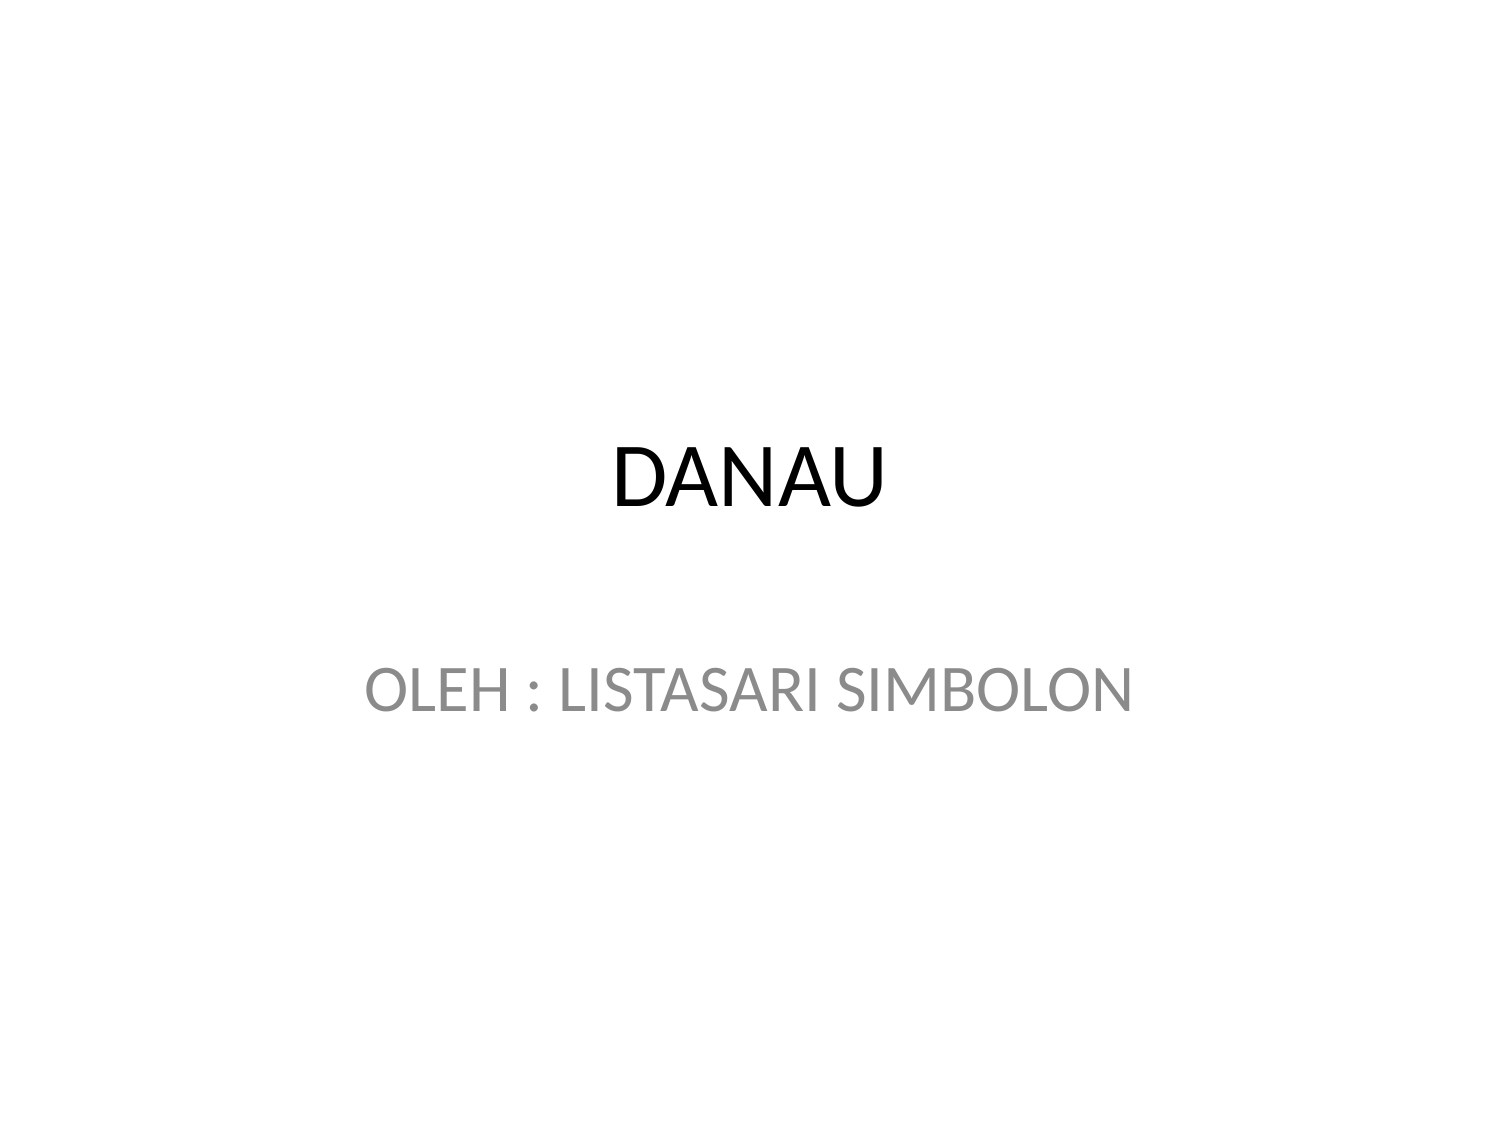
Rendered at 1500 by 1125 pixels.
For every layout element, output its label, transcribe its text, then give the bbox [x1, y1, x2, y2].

subtitle OLEH : LISTASARI SIMBOLON [225, 637, 1275, 925]
title DANAU [112, 349, 1388, 591]
